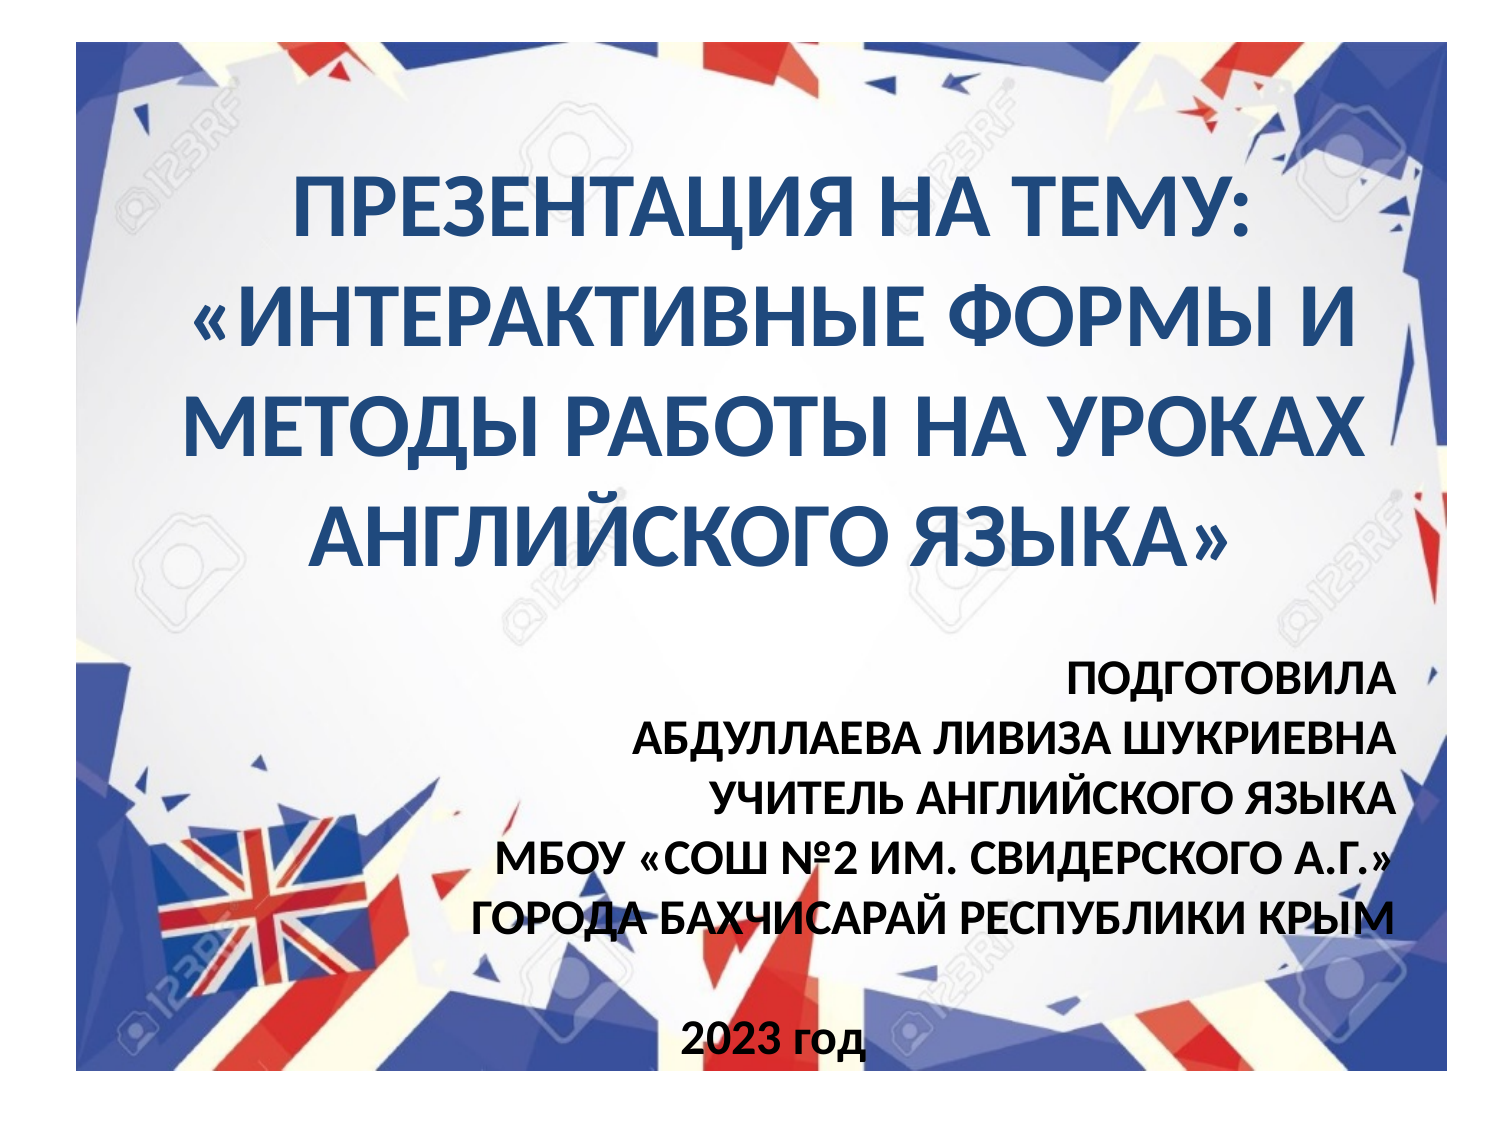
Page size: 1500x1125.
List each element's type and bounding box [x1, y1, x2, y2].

picture [76, 42, 1448, 1071]
